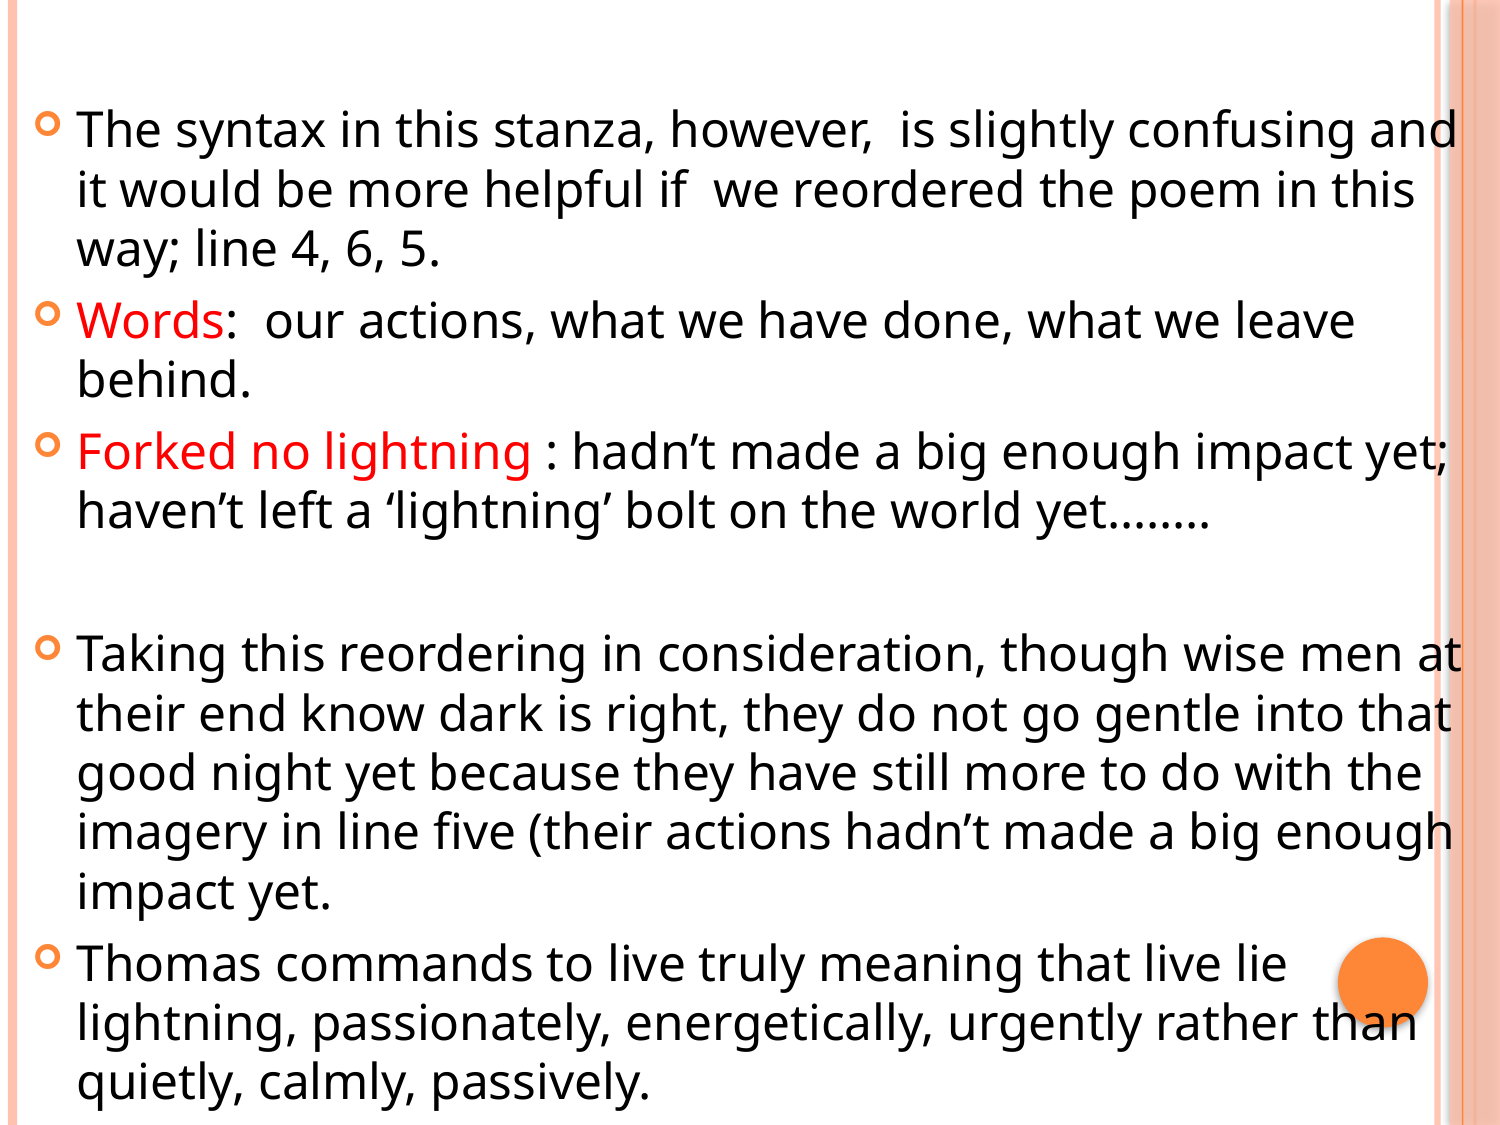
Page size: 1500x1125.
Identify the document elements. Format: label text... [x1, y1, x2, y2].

list The syntax in this stanza, however, is slightly confusing and it would be more helpful if we reordered the poem in this way; line 4, 6, 5. Words: our actions, what we have done, what we leave behind. Forked no lightning : hadn’t made a big enough impact yet; haven’t left a ‘lightning’ bolt on the world yet…….. Taking this reordering in consideration, though wise men at their end know dark is right, they do not go gentle into that good night yet because they have still more to do with the imagery in line five (their actions hadn’t made a big enough impact yet. Thomas commands to live truly meaning that live lie lightning, passionately, energetically, urgently rather than quietly, calmly, passively. [17, 19, 1483, 1118]
